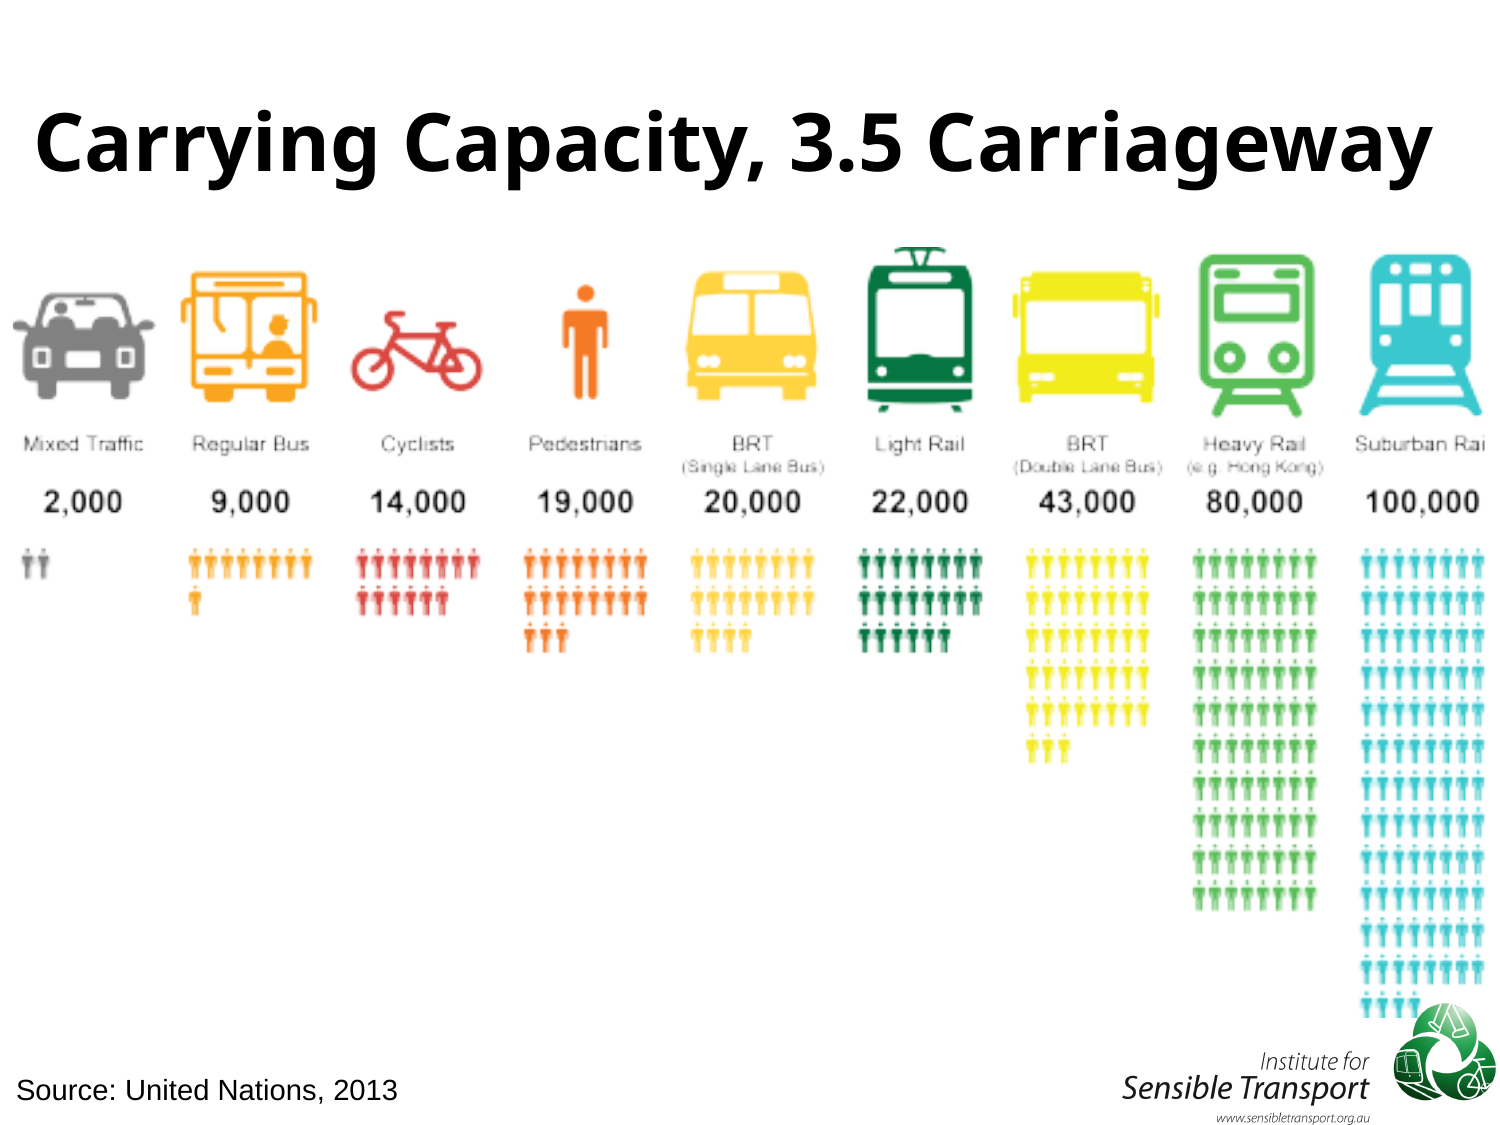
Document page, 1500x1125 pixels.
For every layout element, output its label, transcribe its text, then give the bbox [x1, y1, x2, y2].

title Carrying Capacity, 3.5 Carriageway [0, 45, 1469, 233]
text_box Source: United Nations, 2013 [1, 1064, 414, 1115]
picture [12, 227, 1500, 1125]
